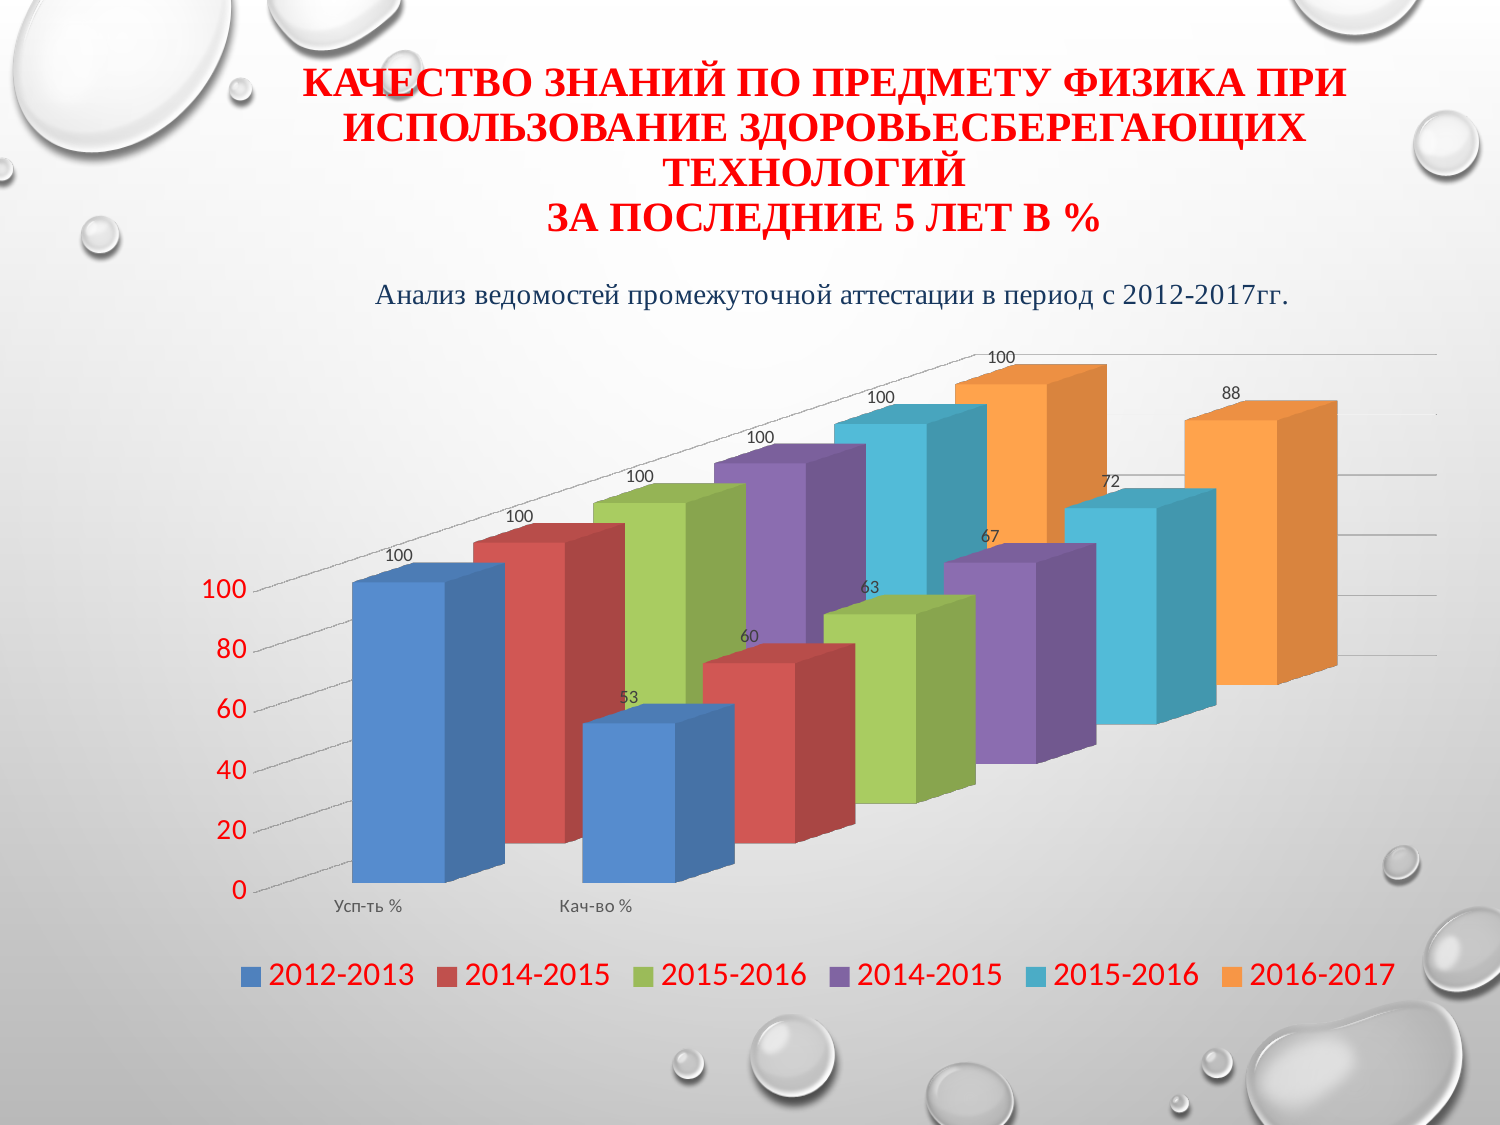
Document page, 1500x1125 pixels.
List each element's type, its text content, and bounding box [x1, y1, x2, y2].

chart [174, 255, 1463, 1001]
picture [0, 0, 1500, 1125]
title Качество знаний по предмету физика при использование здоровьесберегающих технологий за последние 5 лет в % [187, 42, 1463, 255]
